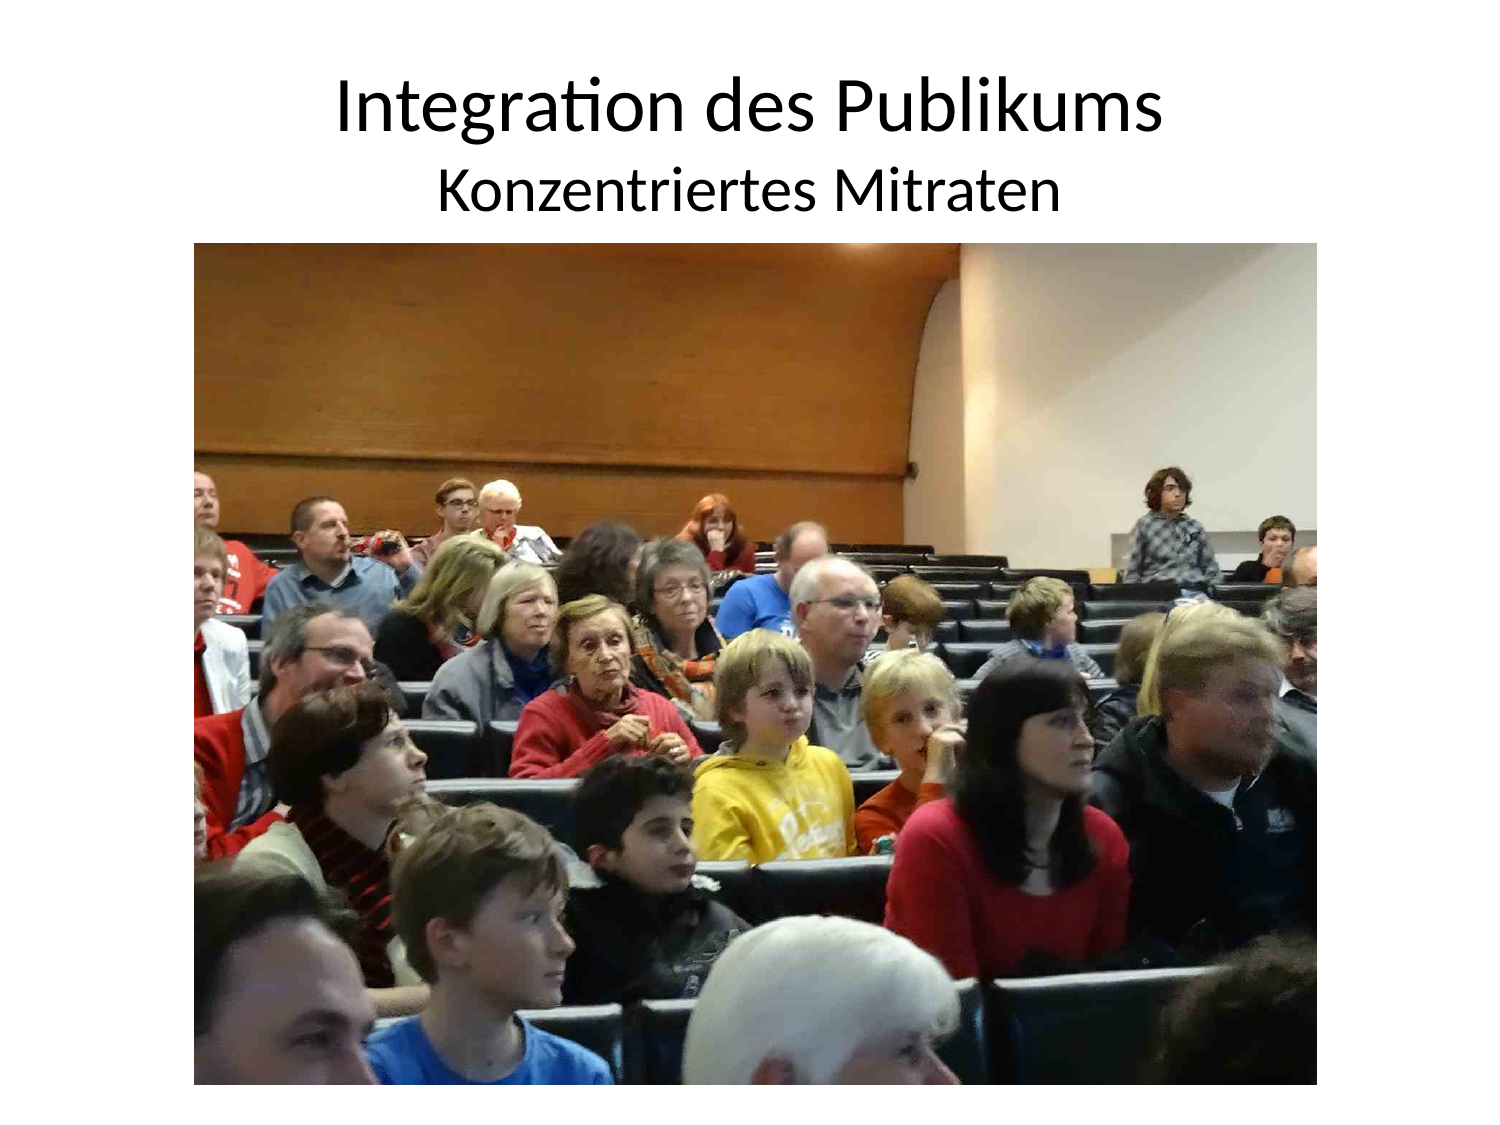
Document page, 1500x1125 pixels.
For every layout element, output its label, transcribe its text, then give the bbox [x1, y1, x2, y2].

title Integration des Publikums Konzentriertes Mitraten [75, 45, 1425, 233]
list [194, 243, 1318, 1086]
